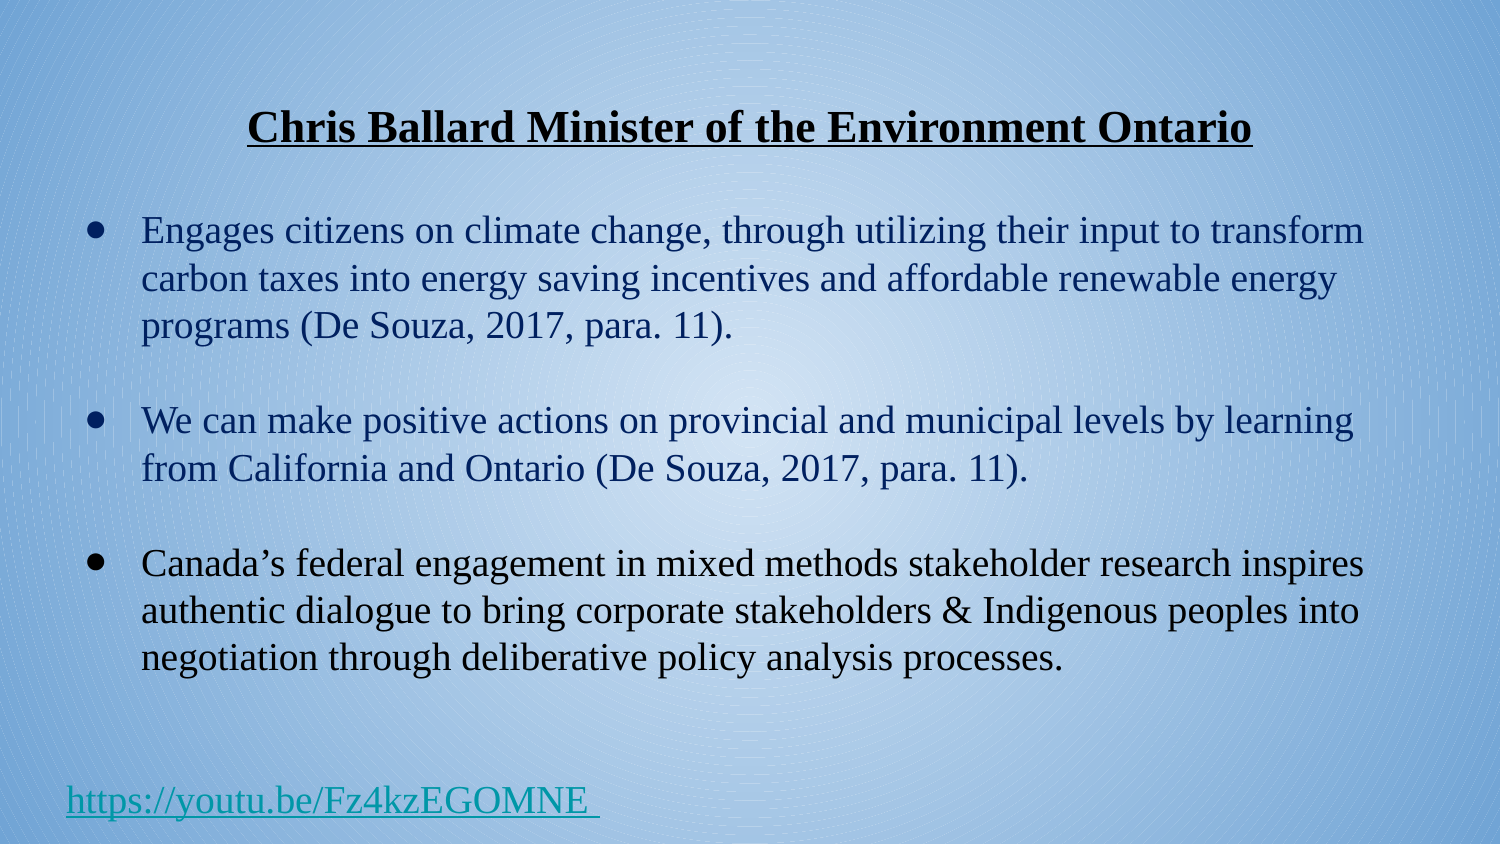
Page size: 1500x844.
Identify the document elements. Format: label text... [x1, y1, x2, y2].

list Engages citizens on climate change, through utilizing their input to transform carbon taxes into energy saving incentives and affordable renewable energy programs (De Souza, 2017, para. 11). We can make positive actions on provincial and municipal levels by learning from California and Ontario (De Souza, 2017, para. 11). Canada’s federal engagement in mixed methods stakeholder research inspires authentic dialogue to bring corporate stakeholders & Indigenous peoples into negotiation through deliberative policy analysis processes. https://youtu.be/Fz4kzEGOMNE [51, 189, 1449, 830]
title Chris Ballard Minister of the Environment Ontario [51, 72, 1449, 167]
